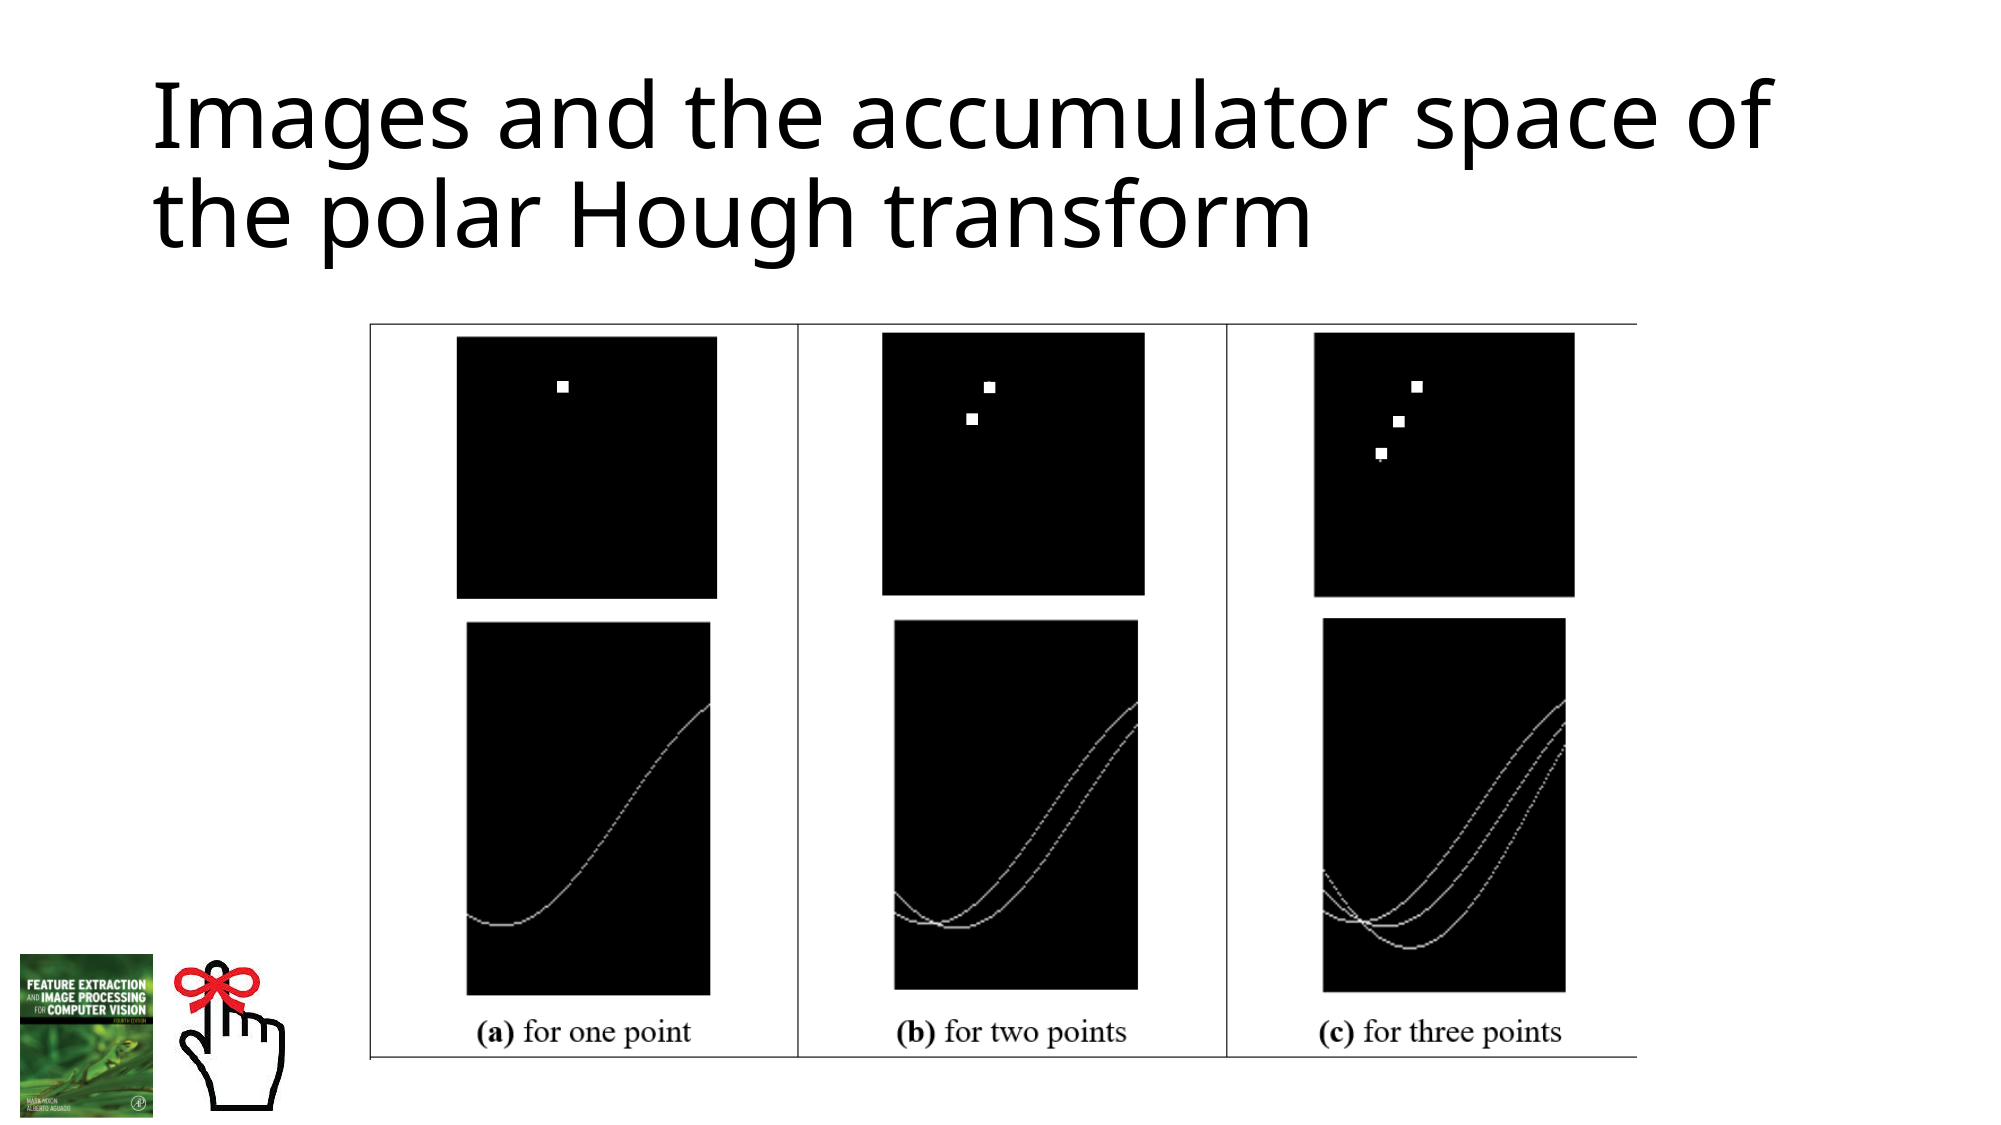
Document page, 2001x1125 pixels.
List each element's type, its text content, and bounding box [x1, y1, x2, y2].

picture [20, 954, 153, 1118]
picture [174, 960, 285, 1111]
title Images and the accumulator space of the polar Hough transform [137, 59, 1863, 278]
picture [363, 318, 1637, 1060]
